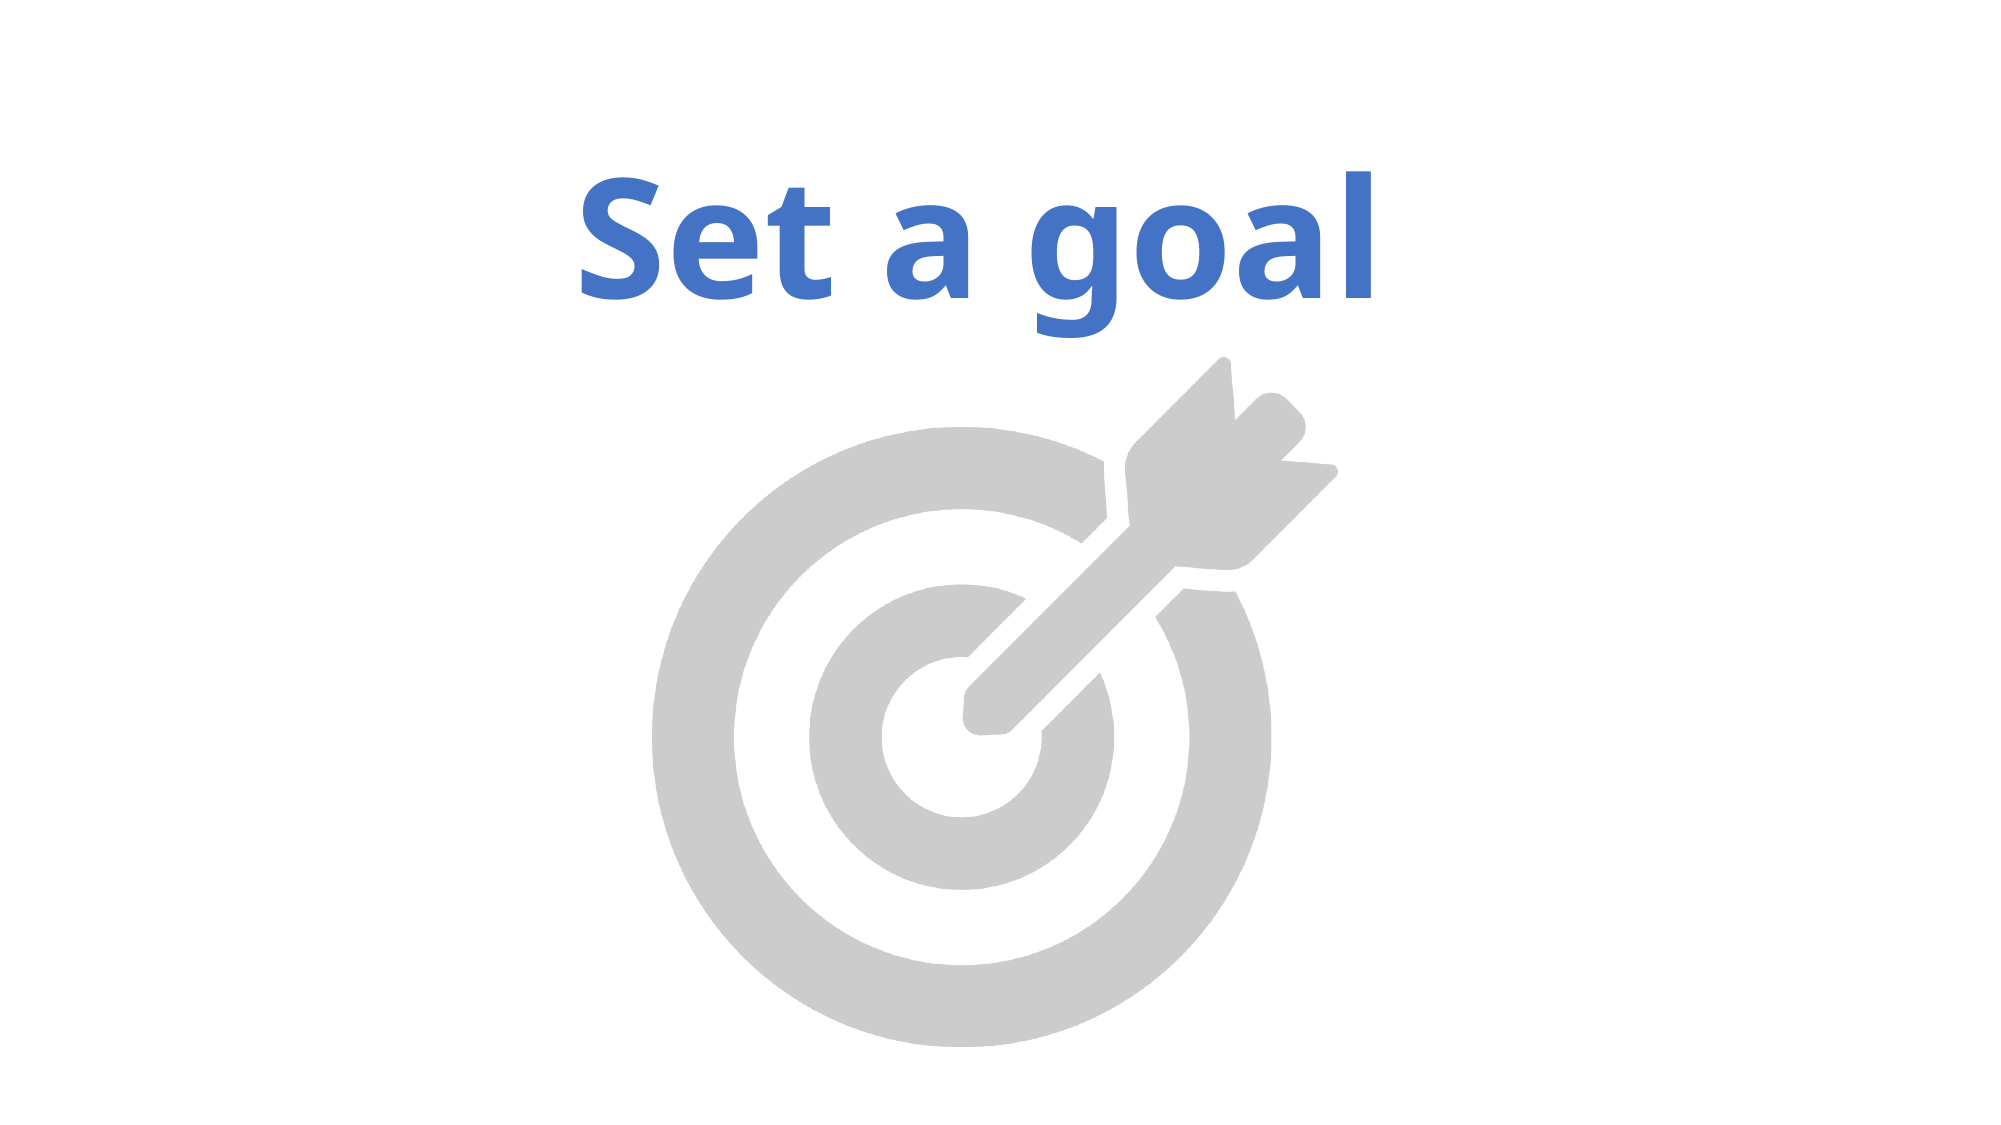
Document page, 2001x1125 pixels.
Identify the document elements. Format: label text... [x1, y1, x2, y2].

picture [649, 357, 1339, 1047]
title Set a goal [229, 150, 1730, 339]
